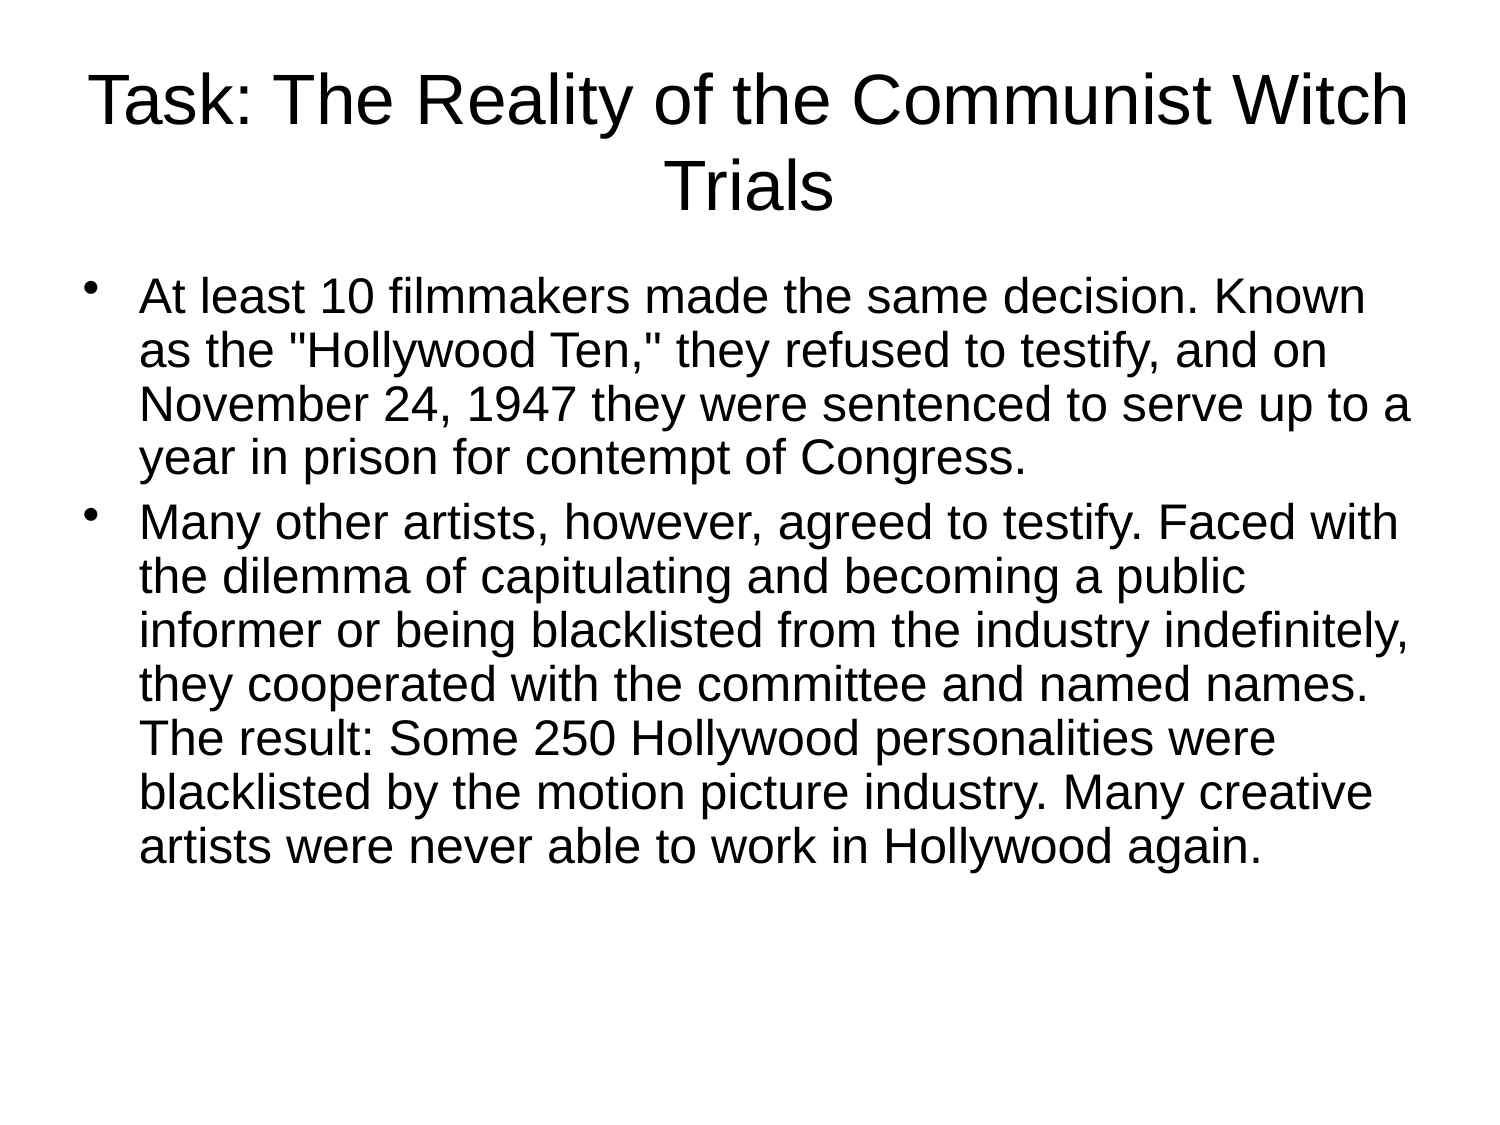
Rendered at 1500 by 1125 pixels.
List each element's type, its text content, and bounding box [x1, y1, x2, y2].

title Task: The Reality of the Communist Witch Trials [74, 44, 1426, 234]
list At least 10 filmmakers made the same decision. Known as the "Hollywood Ten," they refused to testify, and on November 24, 1947 they were sentenced to serve up to a year in prison for contempt of Congress. Many other artists, however, agreed to testify. Faced with the dilemma of capitulating and becoming a public informer or being blacklisted from the industry indefinitely, they cooperated with the committee and named names. The result: Some 250 Hollywood personalities were blacklisted by the motion picture industry. Many creative artists were never able to work in Hollywood again. [74, 261, 1426, 1006]
